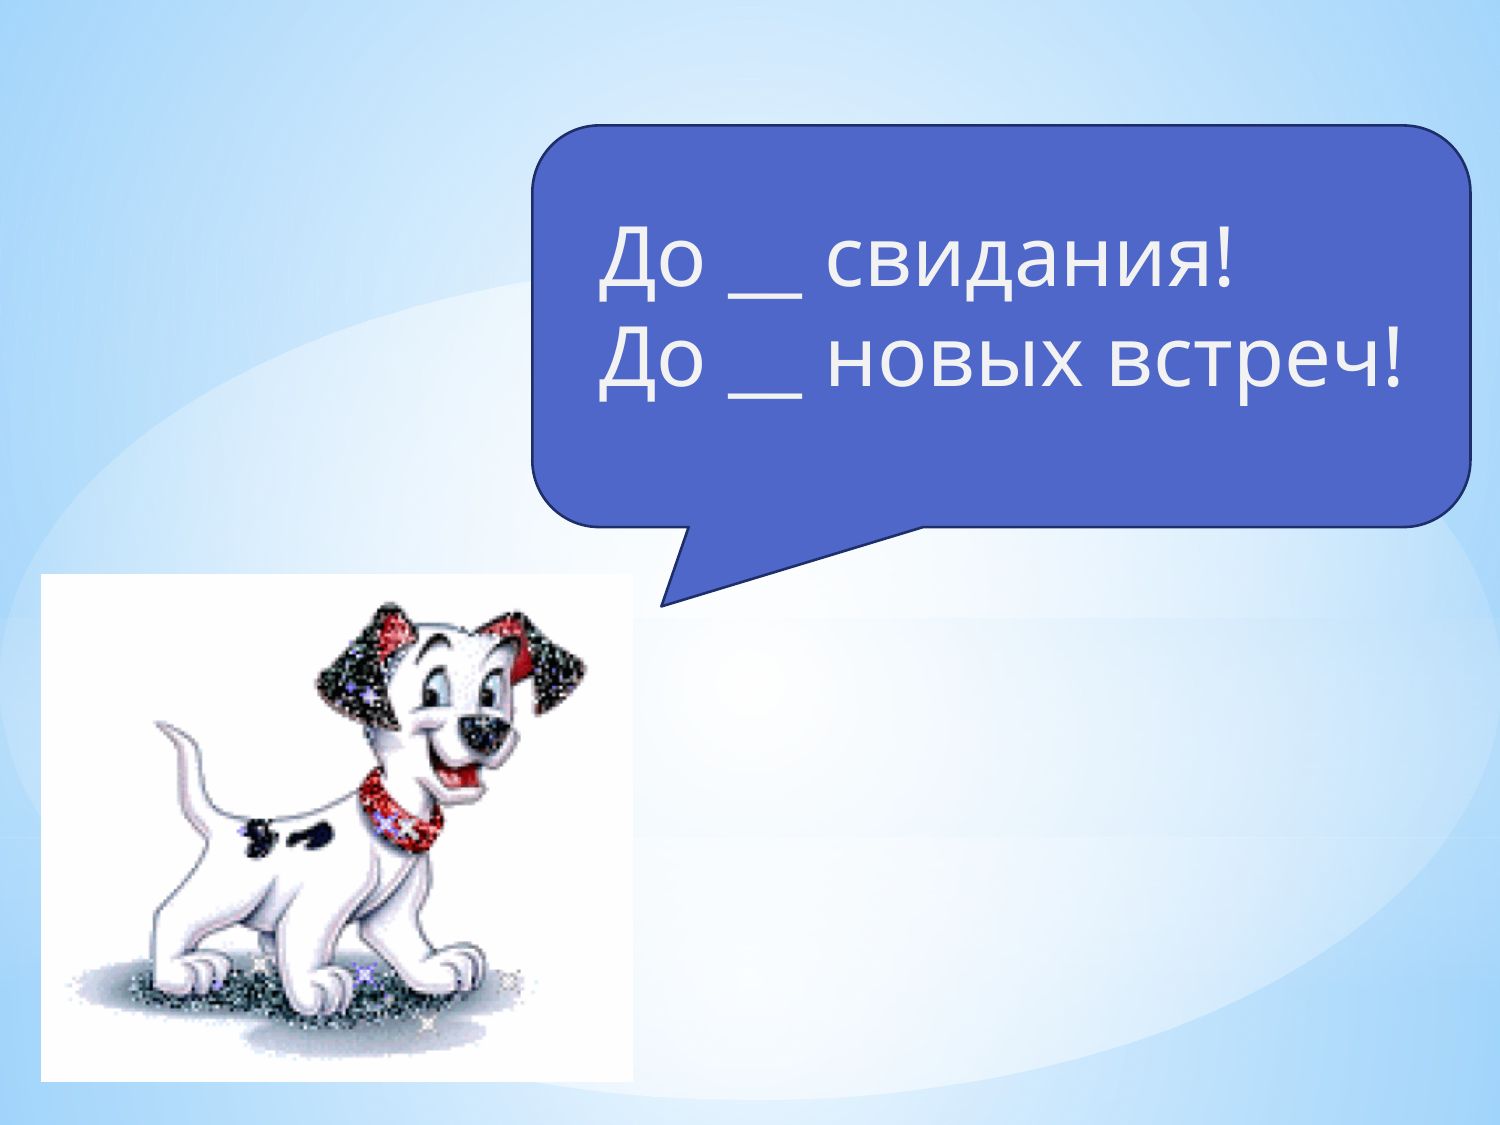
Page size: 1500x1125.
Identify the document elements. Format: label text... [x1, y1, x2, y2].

picture [40, 573, 633, 1083]
text_box До __ свидания! До __ новых встреч! [584, 196, 1424, 411]
text_box [530, 124, 1472, 608]
